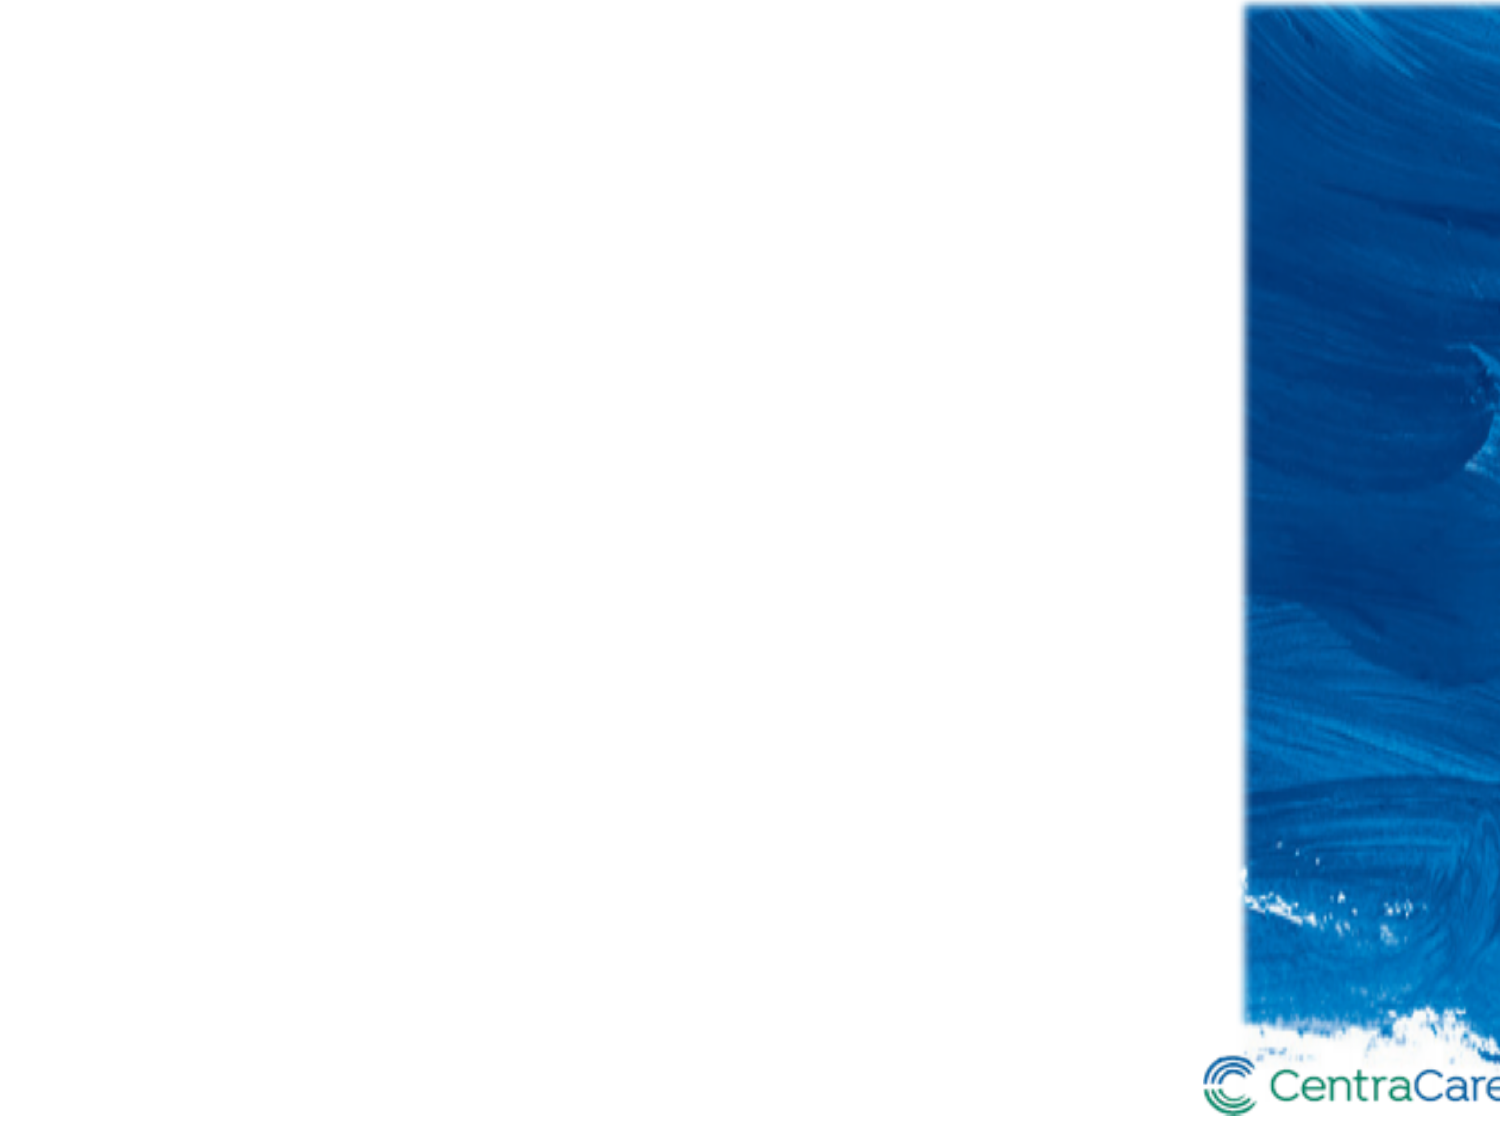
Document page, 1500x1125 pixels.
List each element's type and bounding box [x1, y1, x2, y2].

text_box [0, 0, 1500, 1125]
